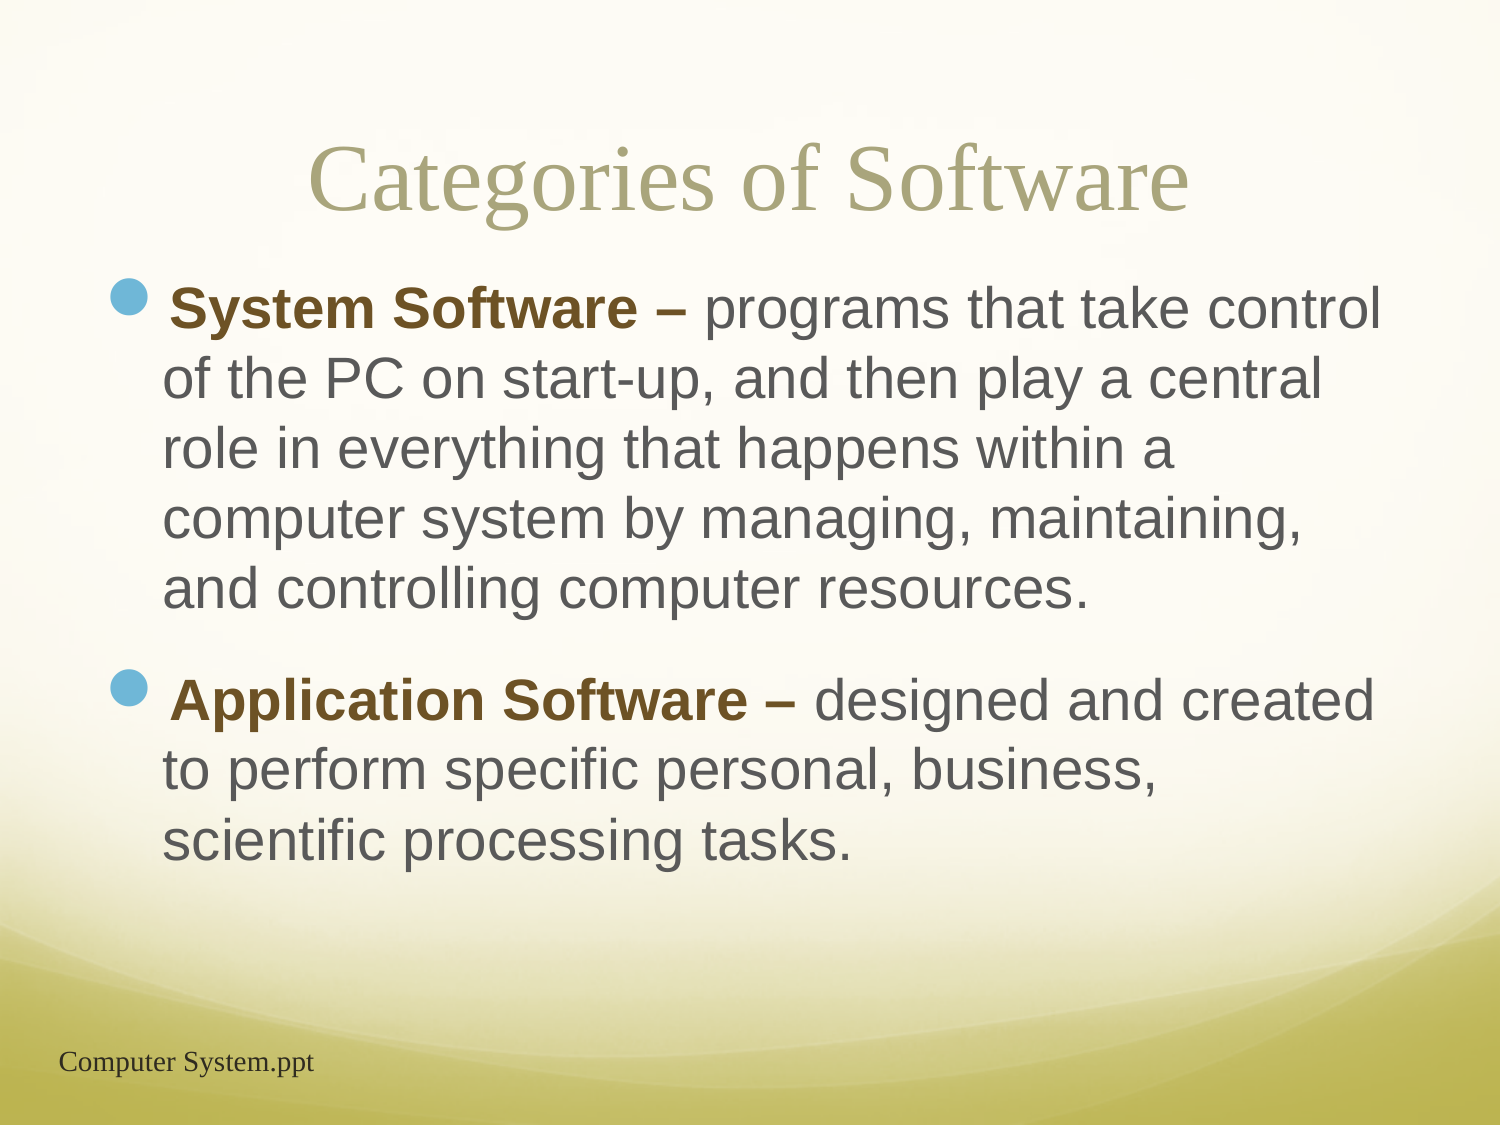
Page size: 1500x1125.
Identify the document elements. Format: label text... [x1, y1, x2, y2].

title Categories of Software [89, 17, 1410, 238]
footer Computer System.ppt [43, 1029, 838, 1090]
list System Software – programs that take control of the PC on start-up, and then play a central role in everything that happens within a computer system by managing, maintaining, and controlling computer resources. Application Software – designed and created to perform specific personal, business, scientific processing tasks. [89, 262, 1410, 976]
